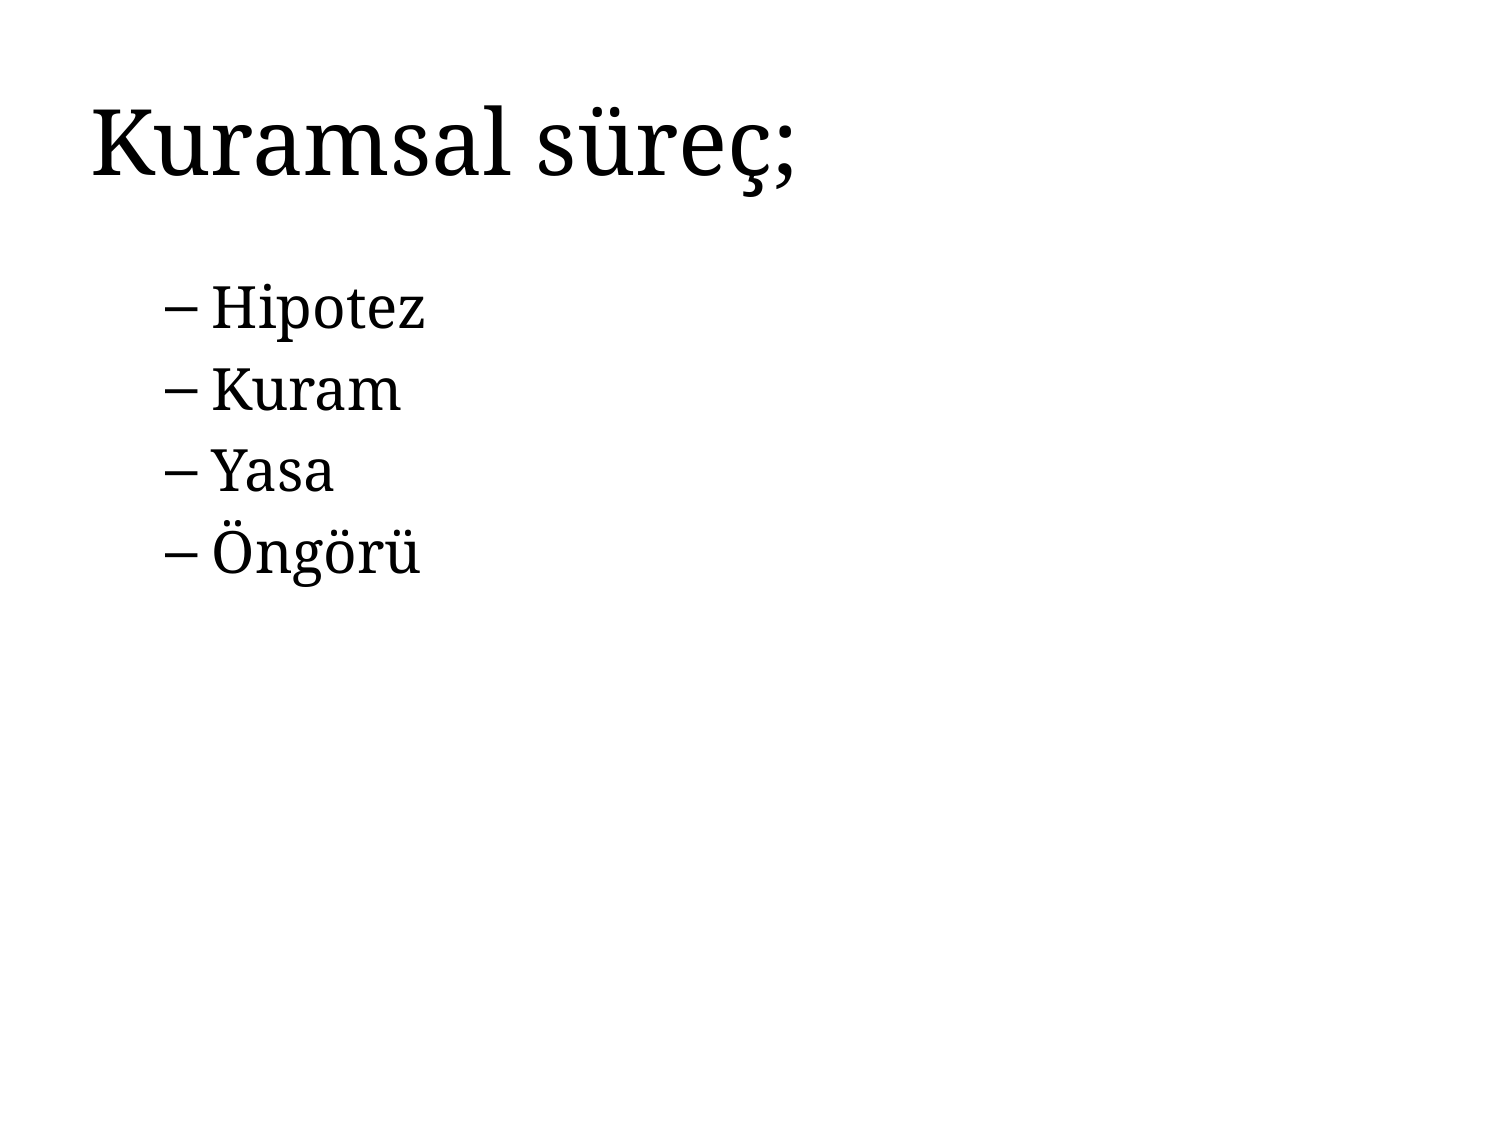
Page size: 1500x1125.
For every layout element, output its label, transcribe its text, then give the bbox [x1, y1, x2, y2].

list Hipotez Kuram Yasa Öngörü [75, 262, 1425, 1005]
title Kuramsal süreç; [75, 45, 1425, 233]
